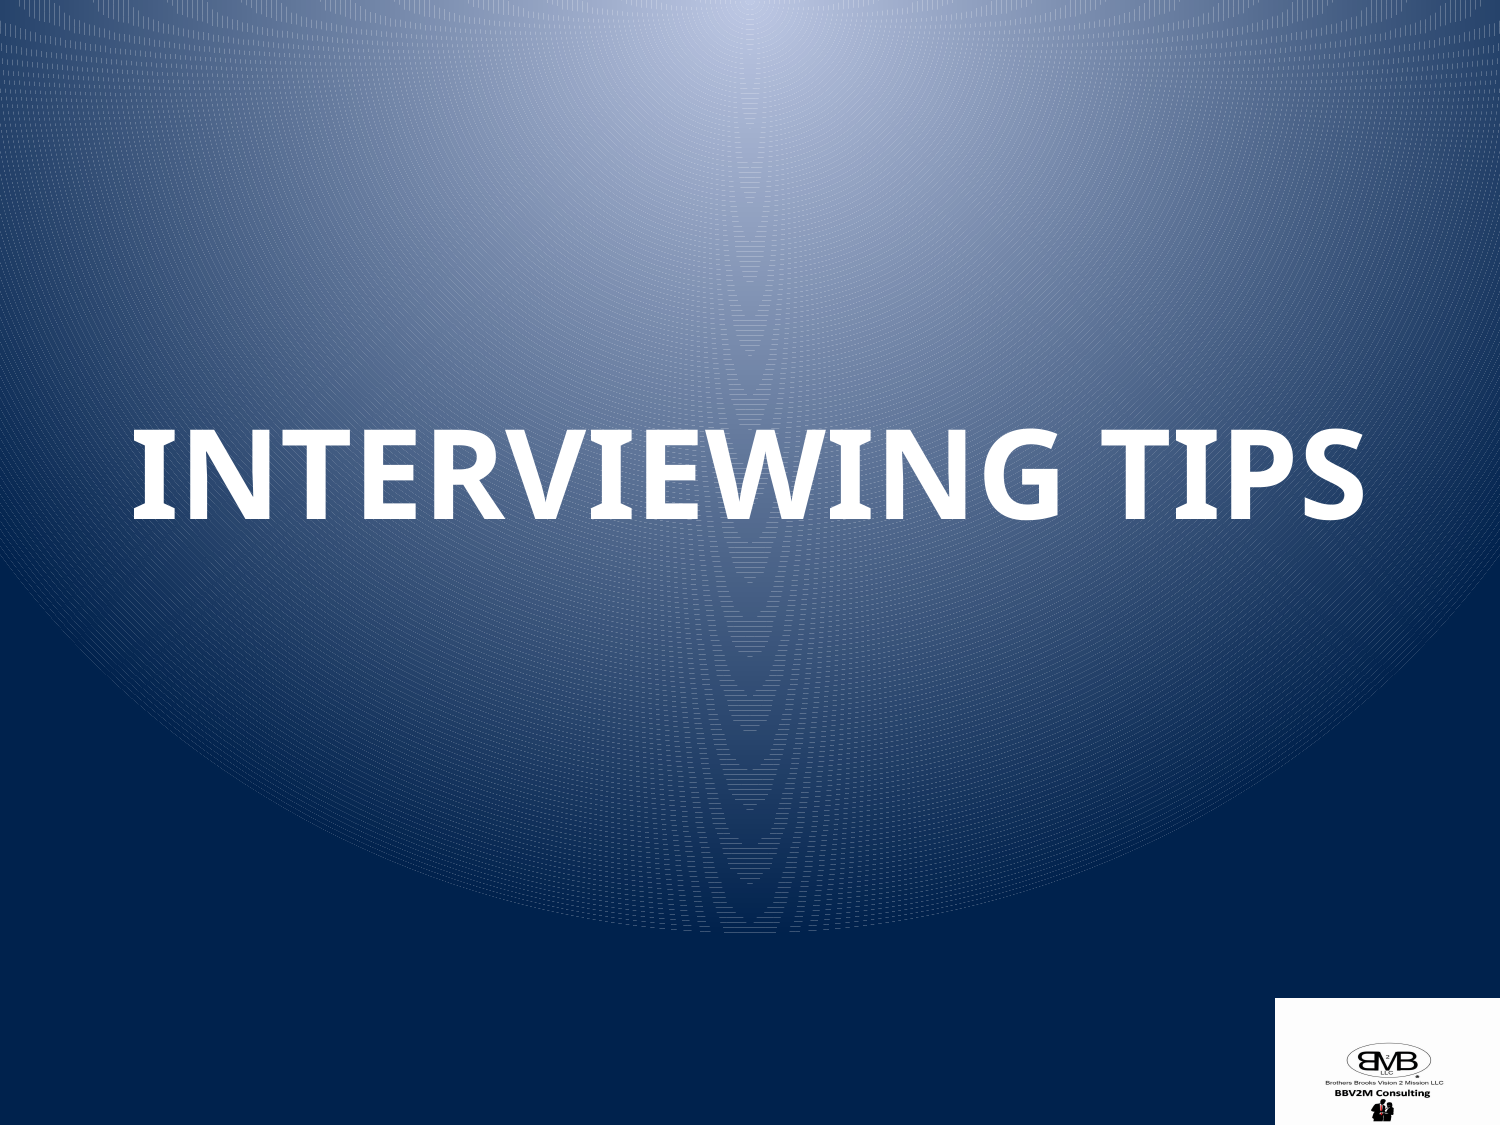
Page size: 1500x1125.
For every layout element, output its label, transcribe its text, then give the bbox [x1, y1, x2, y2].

title INTERVIEWING TIPS [112, 349, 1388, 591]
picture [1275, 998, 1500, 1125]
